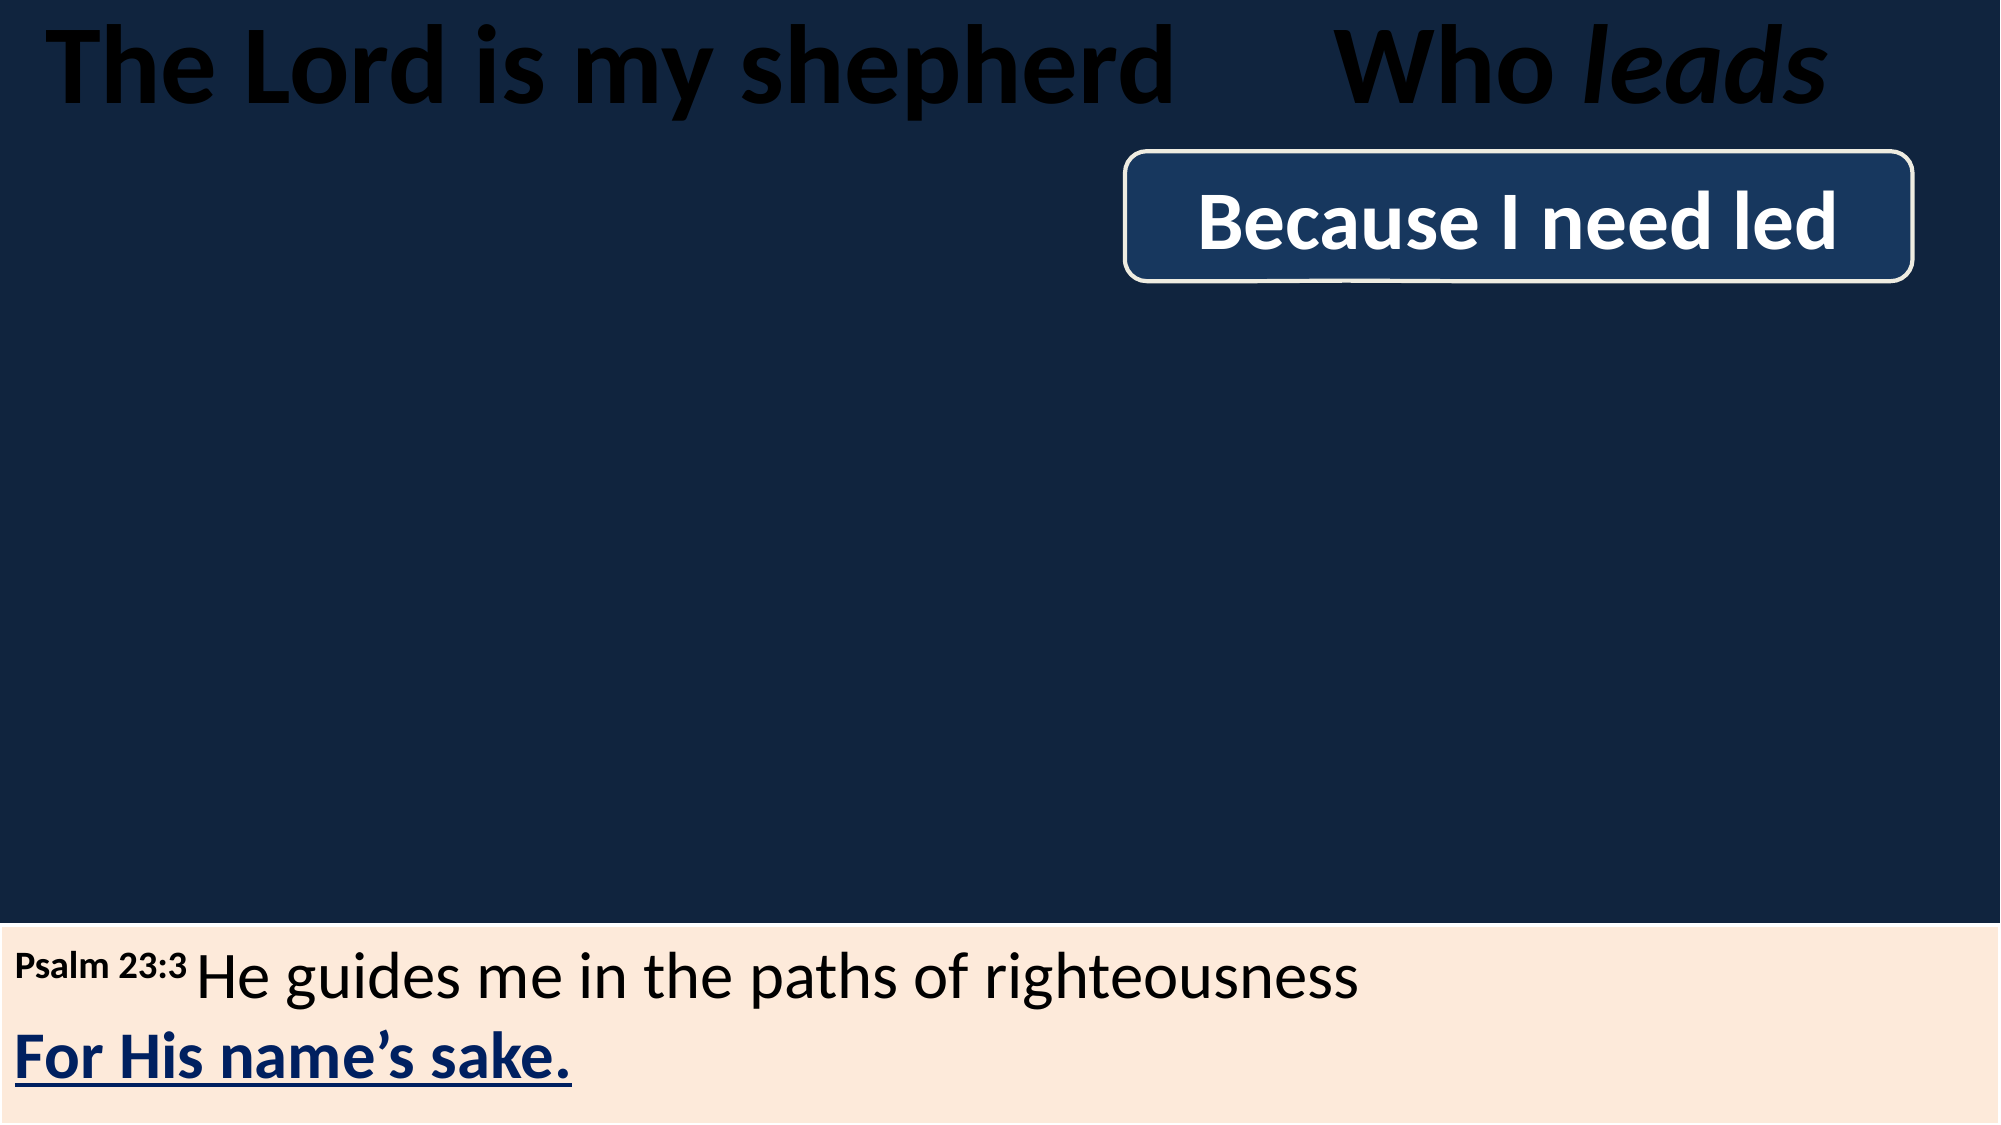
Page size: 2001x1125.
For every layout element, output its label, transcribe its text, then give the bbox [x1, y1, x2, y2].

text_box Who leads [1187, 0, 2000, 130]
text_box The Lord is my shepherd [0, 0, 1187, 130]
text_box Psalm 23:3 He guides me in the paths of righteousness For His name’s sake. [0, 923, 2000, 1125]
text_box Because I need led [1122, 149, 1915, 284]
